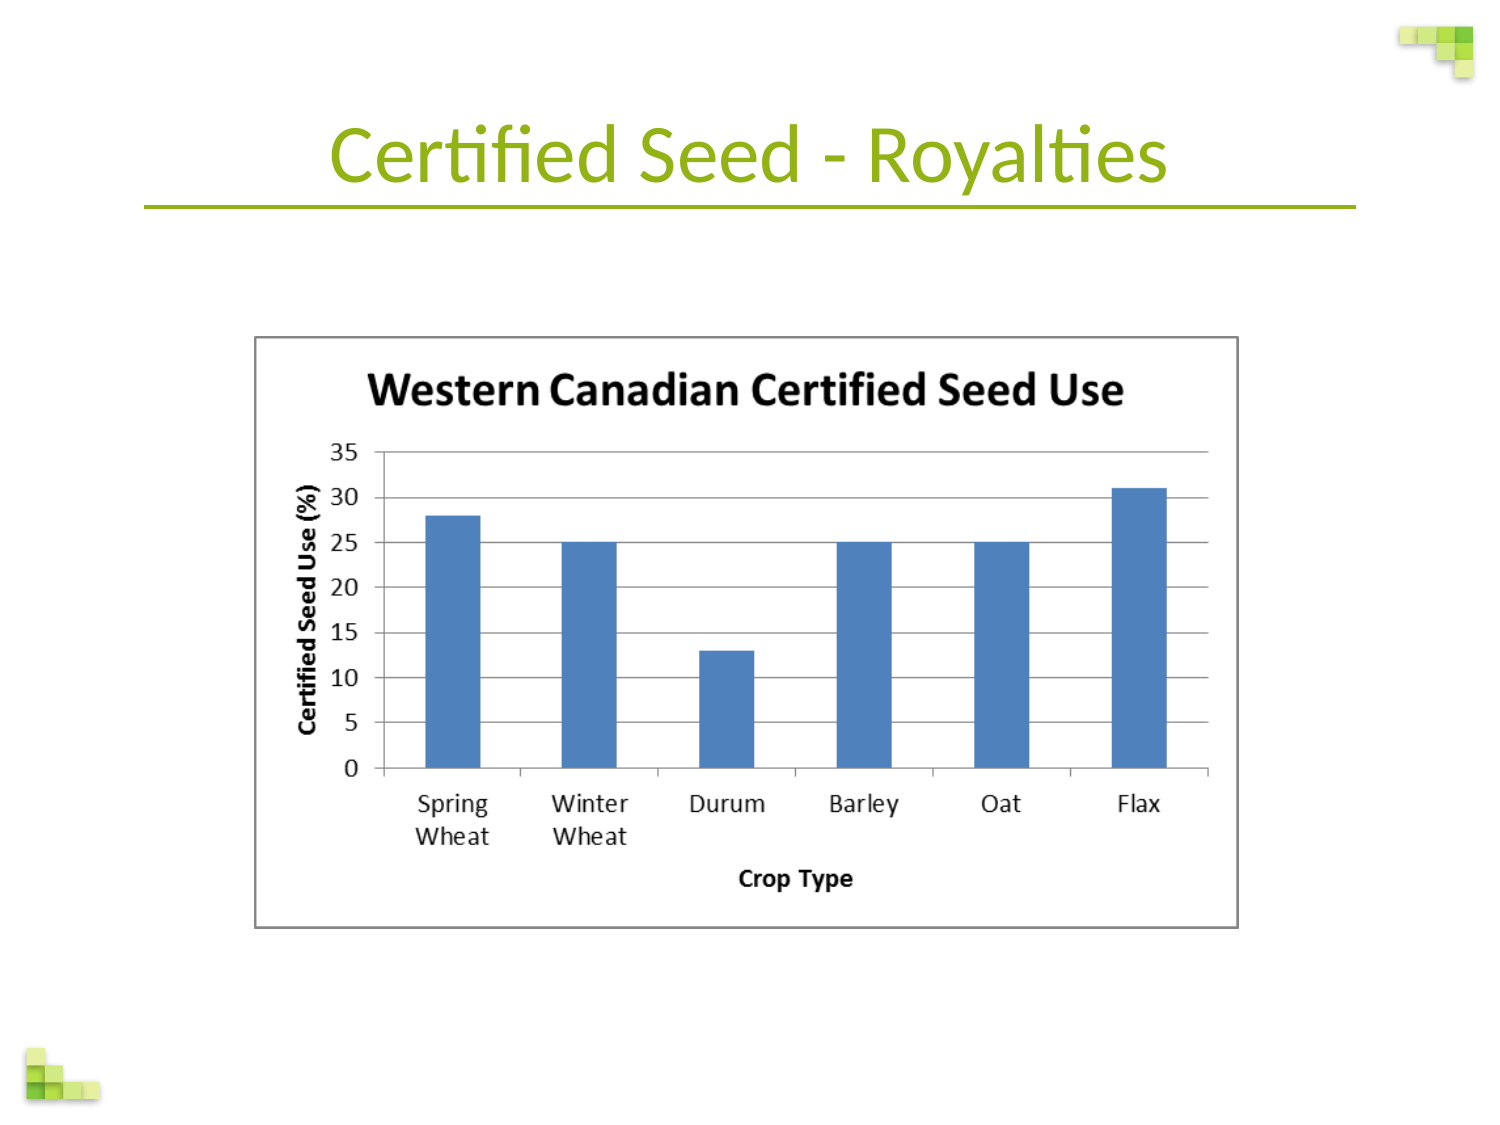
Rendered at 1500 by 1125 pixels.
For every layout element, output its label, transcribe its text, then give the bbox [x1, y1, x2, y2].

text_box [26, 1047, 100, 1100]
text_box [1399, 26, 1474, 78]
picture [254, 336, 1240, 929]
text_box Certified Seed - Royalties [99, 54, 1400, 243]
